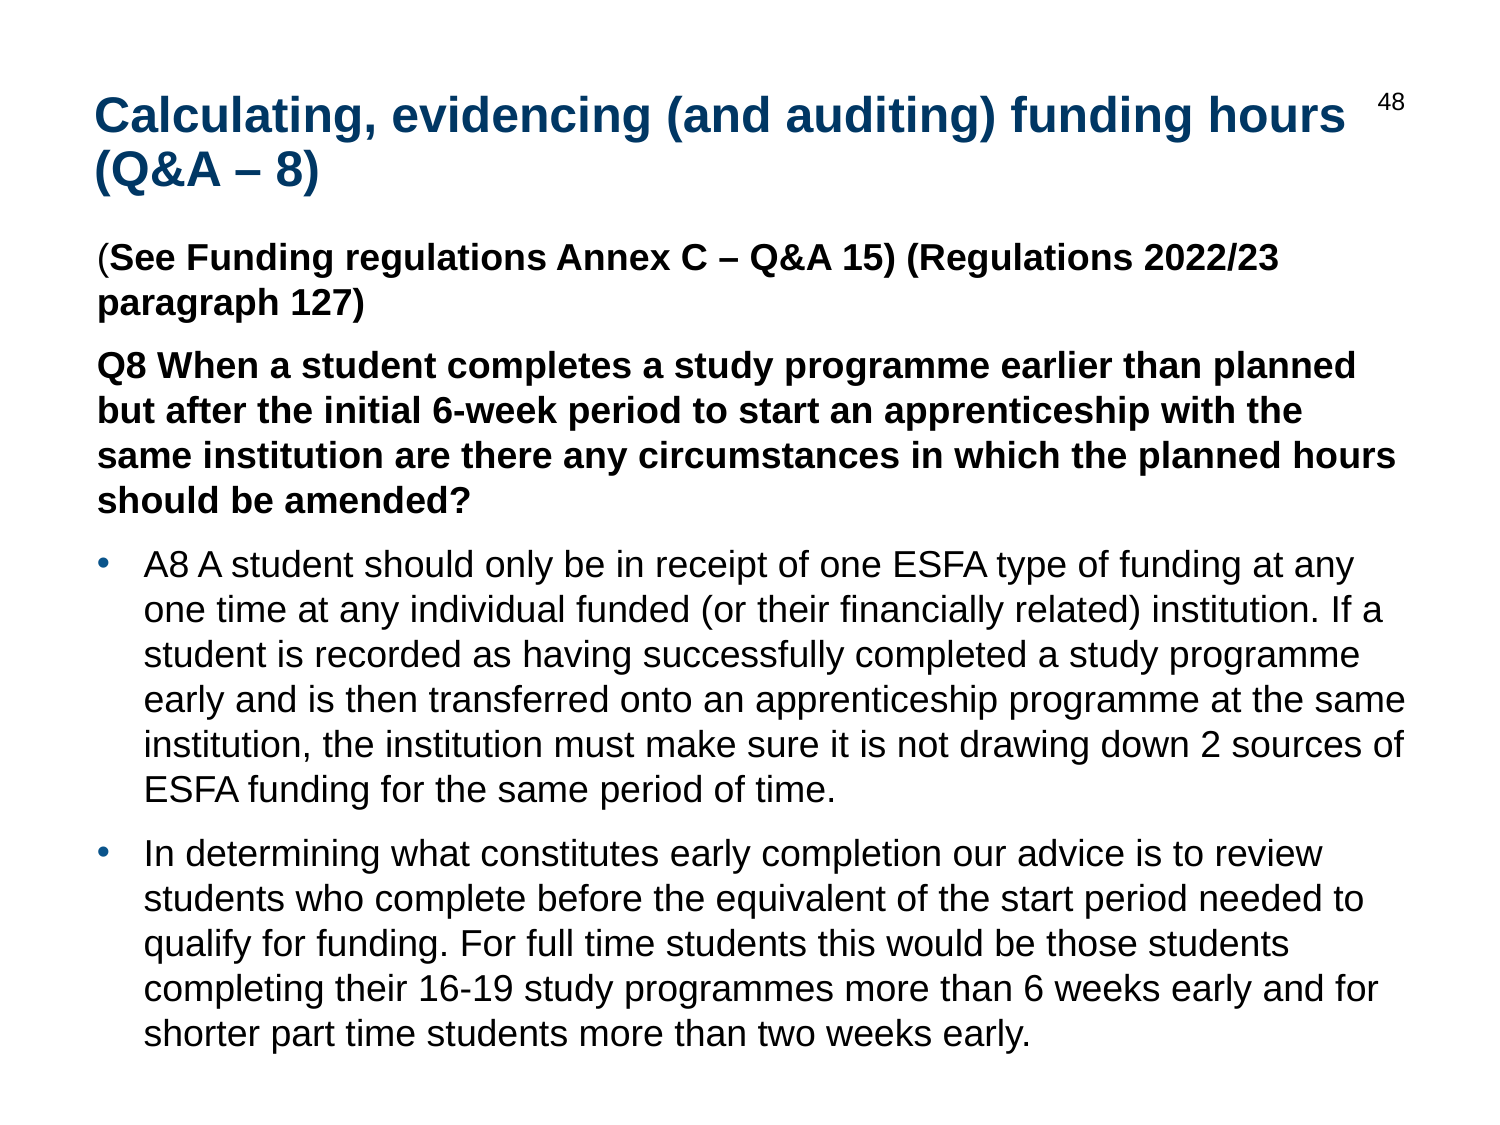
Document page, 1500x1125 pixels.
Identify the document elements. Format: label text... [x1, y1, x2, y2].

text_box 48 [1362, 78, 1422, 123]
list (See Funding regulations Annex C – Q&A 15) (Regulations 2022/23 paragraph 127) Q8 When a student completes a study programme earlier than planned but after the initial 6-week period to start an apprenticeship with the same institution are there any circumstances in which the planned hours should be amended? A8 A student should only be in receipt of one ESFA type of funding at any one time at any individual funded (or their financially related) institution. If a student is recorded as having successfully completed a study programme early and is then transferred onto an apprenticeship programme at the same institution, the institution must make sure it is not drawing down 2 sources of ESFA funding for the same period of time. In determining what constitutes early completion our advice is to review students who complete before the equivalent of the start period needed to qualify for funding. For full time students this would be those students completing their 16-19 study programmes more than 6 weeks early and for shorter part time students more than two weeks early. [96, 232, 1407, 982]
title Calculating, evidencing (and auditing) funding hours (Q&A – 8) [94, 88, 1407, 173]
